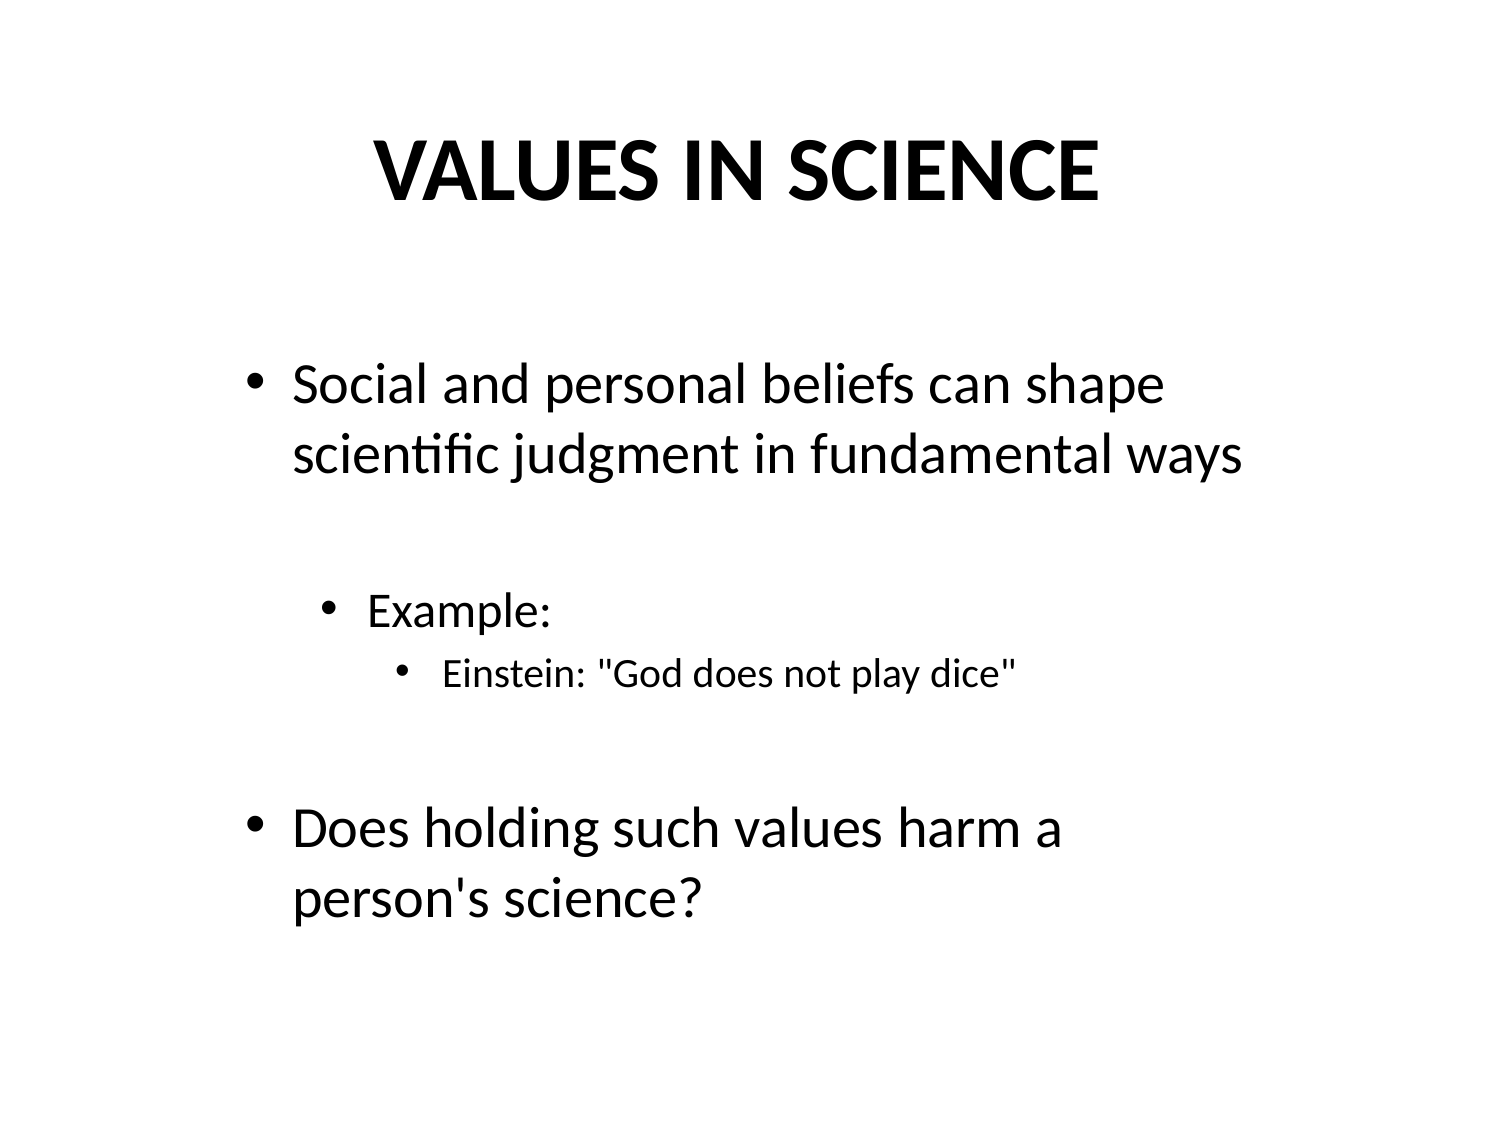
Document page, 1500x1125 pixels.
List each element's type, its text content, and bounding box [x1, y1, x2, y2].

title VALUES IN SCIENCE [100, 42, 1376, 284]
subtitle Social and personal beliefs can shape scientific judgment in fundamental ways Example: Einstein: "God does not play dice" Does holding such values harm a person's science? [230, 338, 1281, 937]
